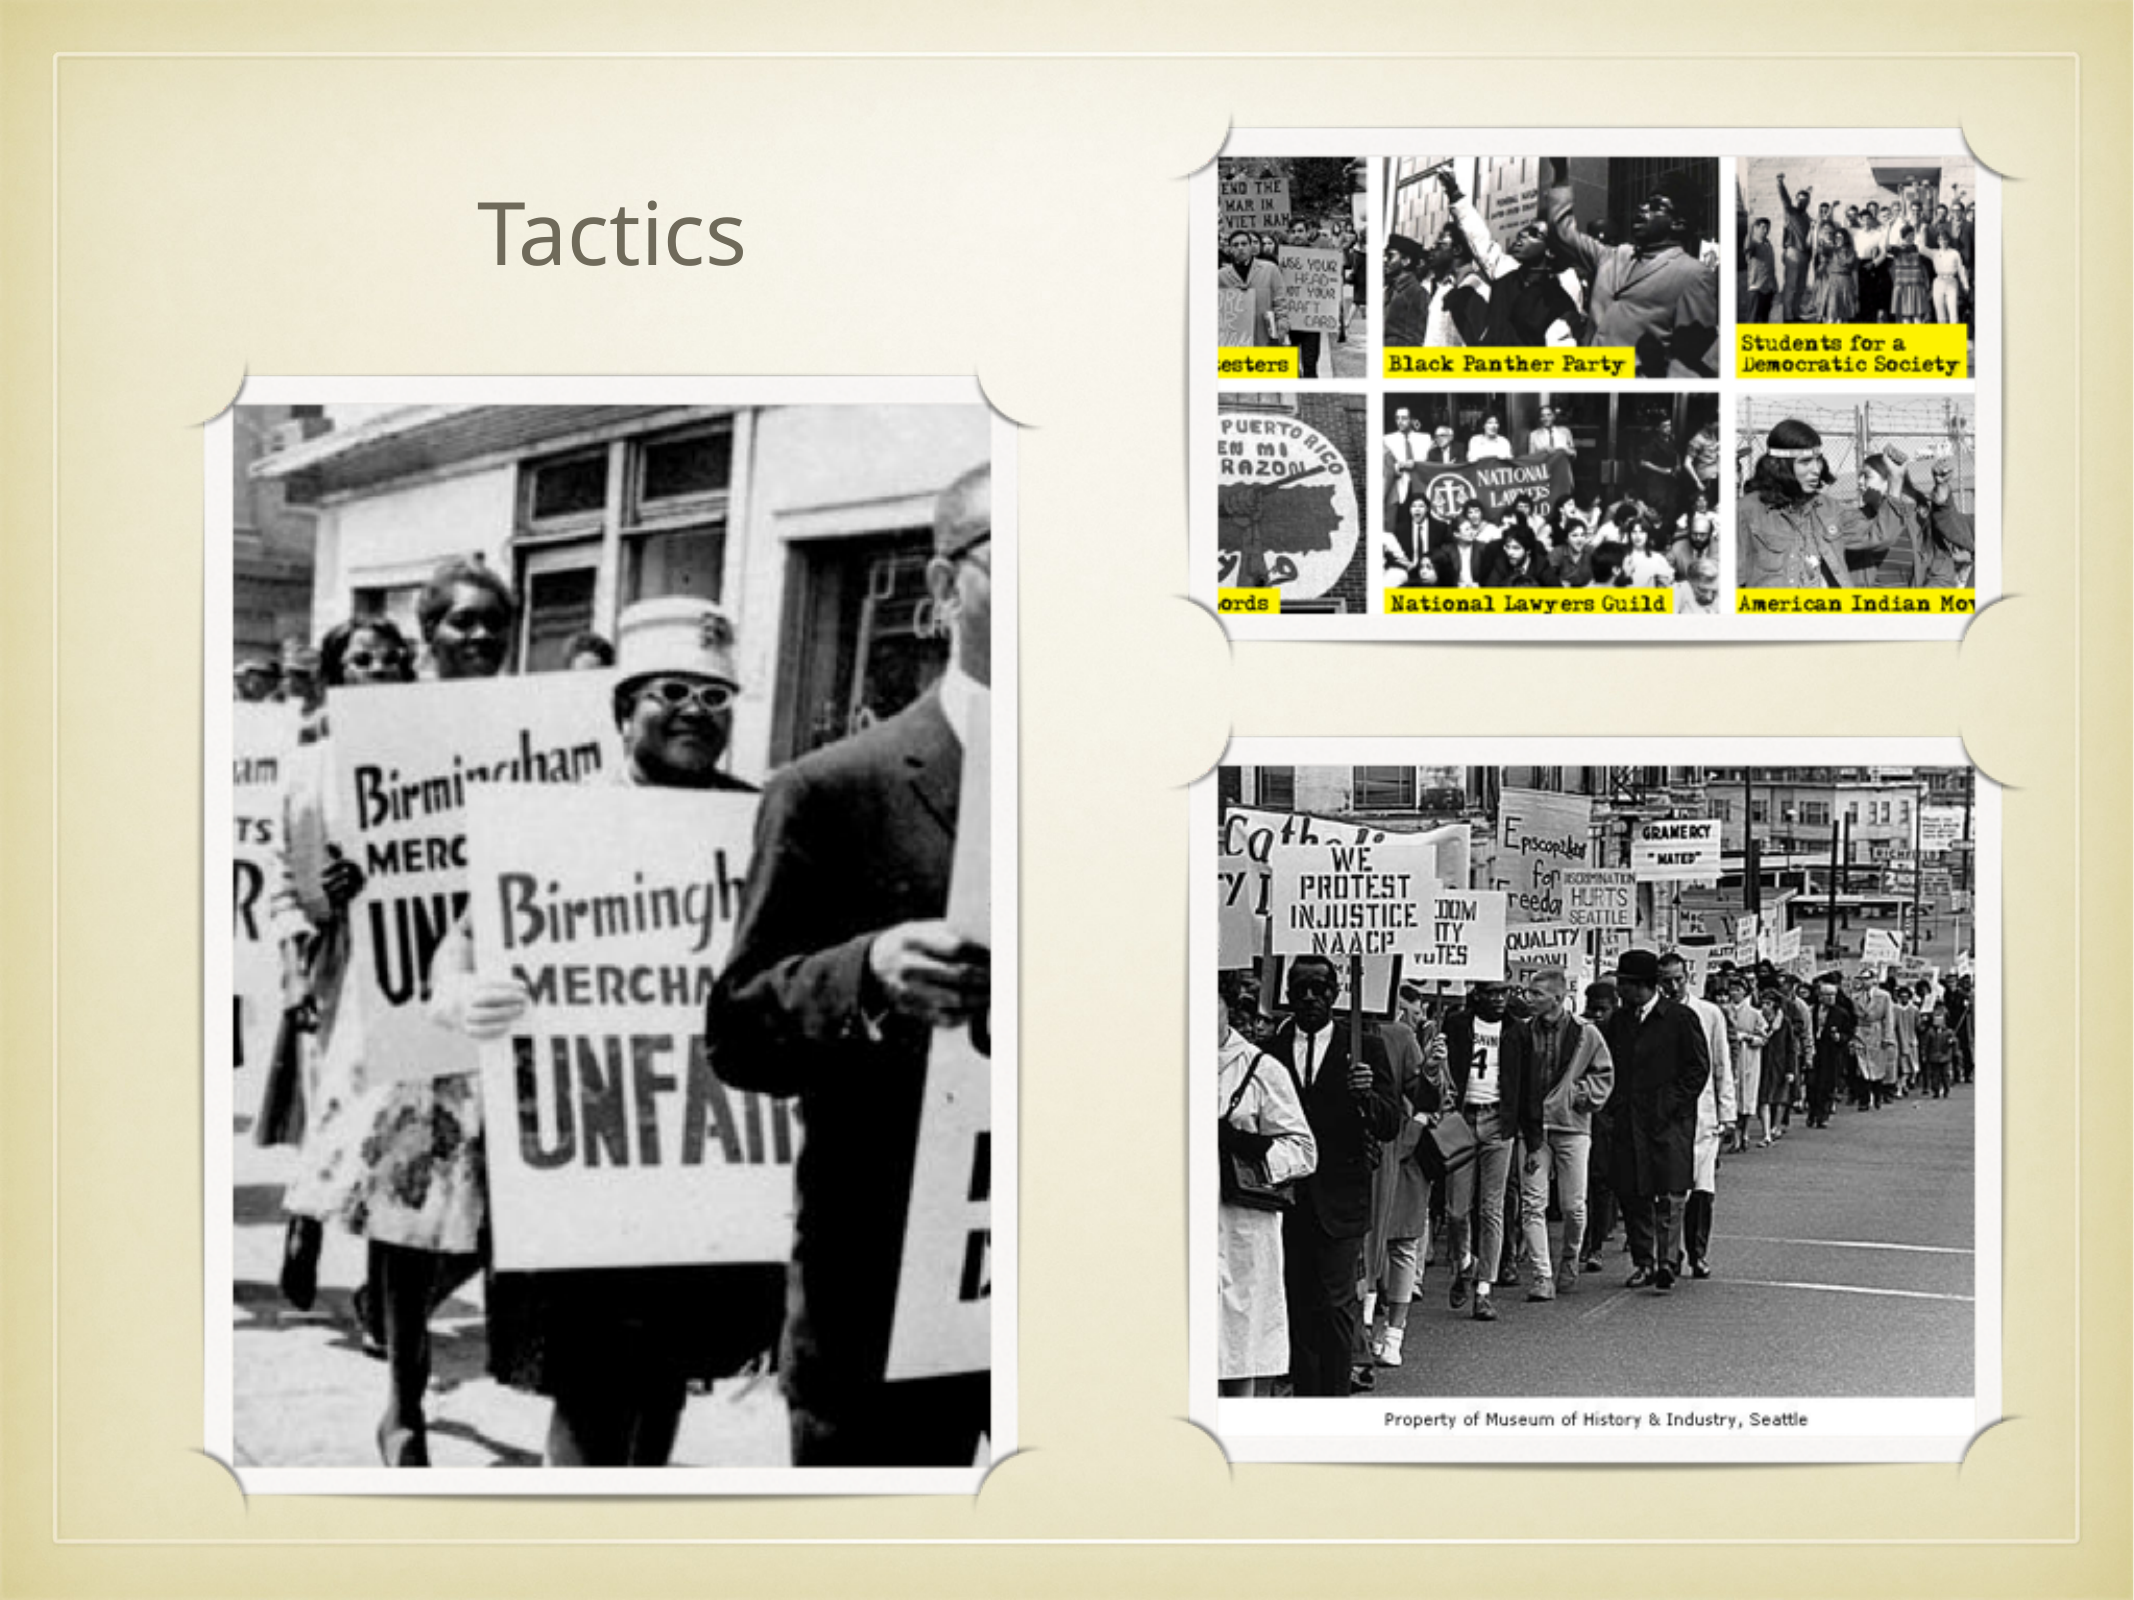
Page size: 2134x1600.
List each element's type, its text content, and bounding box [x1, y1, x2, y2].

text_box Tactics [311, 170, 914, 292]
picture [0, 0, 2134, 1600]
